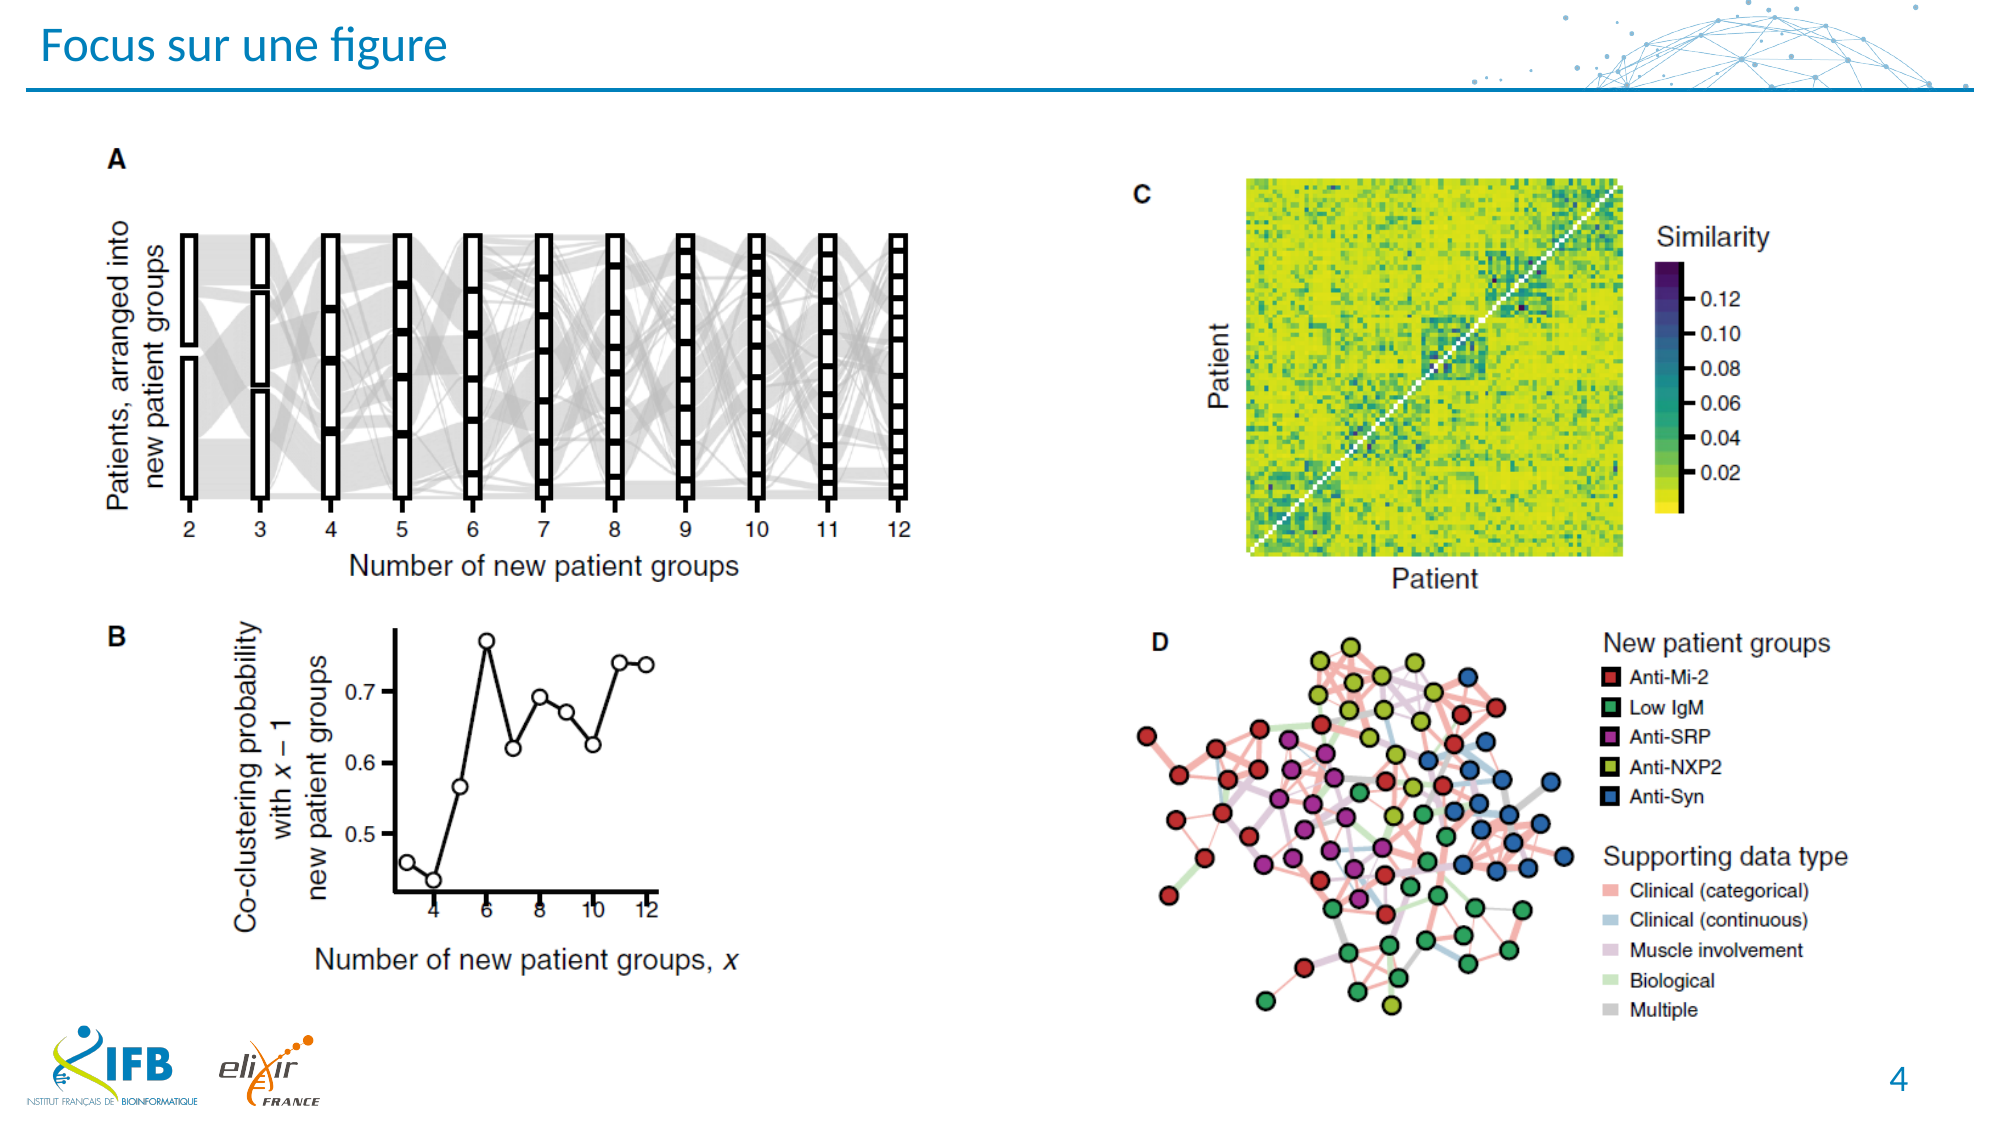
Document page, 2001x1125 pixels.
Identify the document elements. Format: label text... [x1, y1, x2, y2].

picture [219, 1035, 320, 1106]
picture [60, 102, 964, 995]
title Focus sur une figure [25, 0, 1285, 91]
picture [25, 1023, 199, 1110]
picture [1111, 606, 1875, 1050]
picture [1091, 136, 1797, 605]
